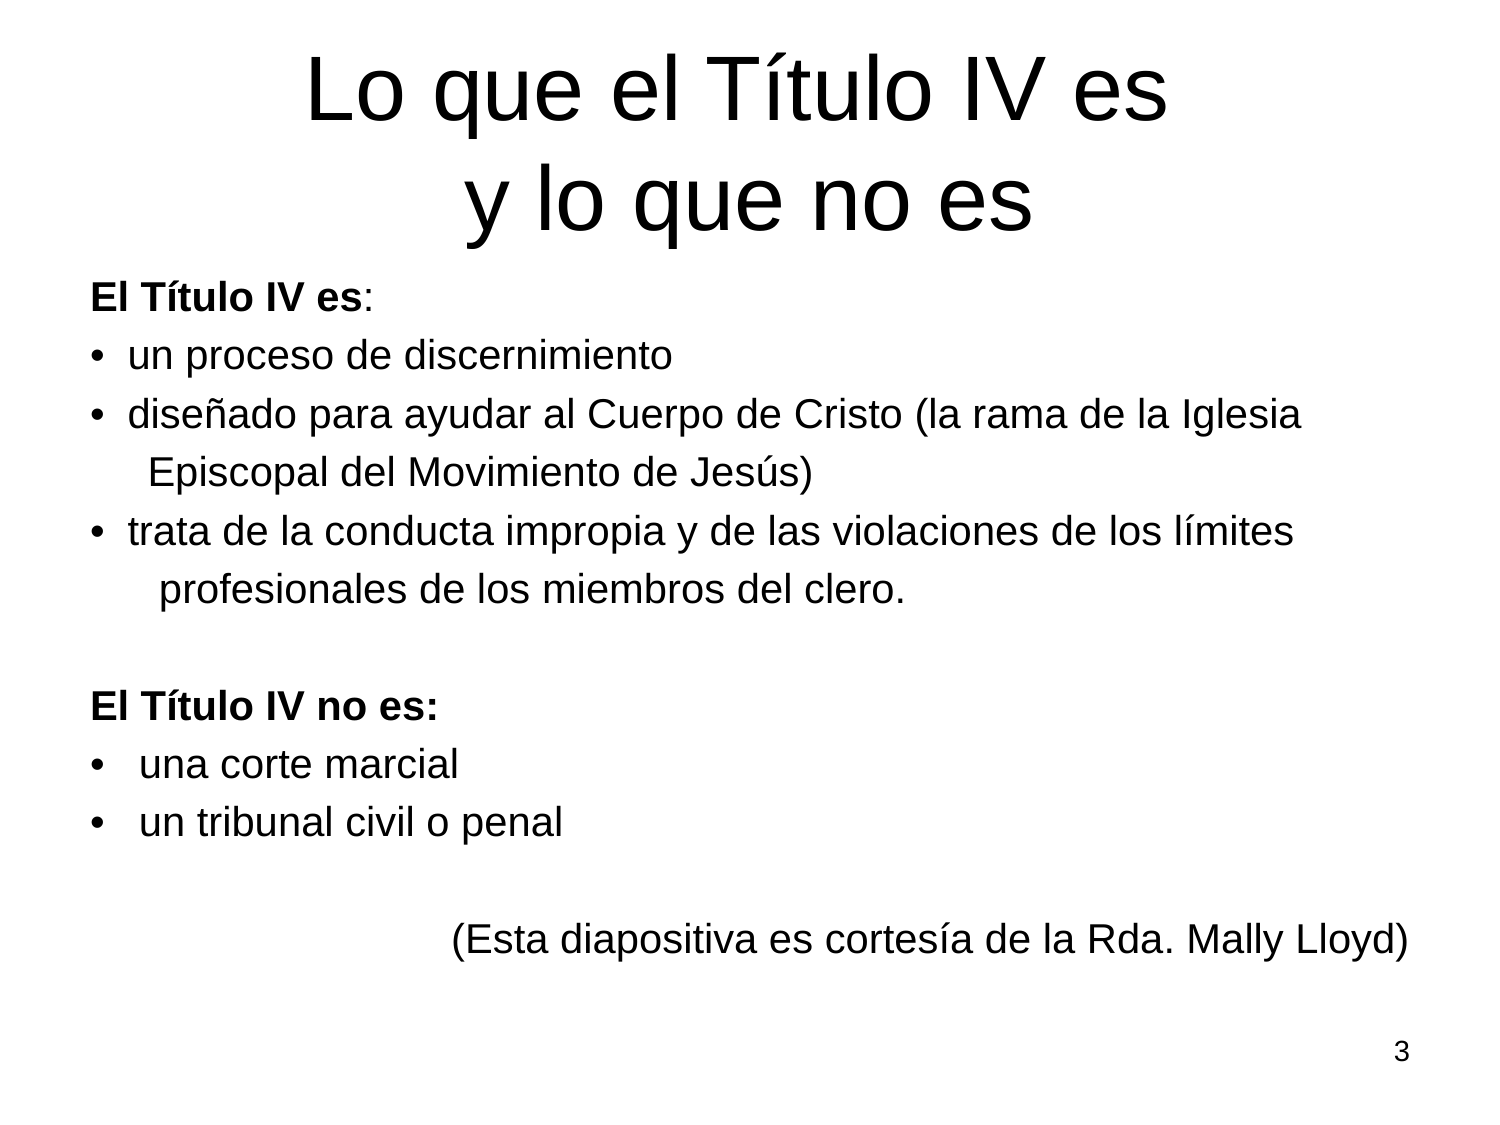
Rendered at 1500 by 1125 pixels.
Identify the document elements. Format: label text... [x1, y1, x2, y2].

slide_number 3 [1074, 1024, 1425, 1103]
list El Título IV es: • un proceso de discernimiento • diseñado para ayudar al Cuerpo de Cristo (la rama de la Iglesia Episcopal del Movimiento de Jesús) • trata de la conducta impropia y de las violaciones de los límites profesionales de los miembros del clero. El Título IV no es: • una corte marcial • un tribunal civil o penal (Esta diapositiva es cortesía de la Rda. Mally Lloyd) [75, 262, 1425, 1005]
title Lo que el Título IV es y lo que no es [75, 45, 1425, 233]
